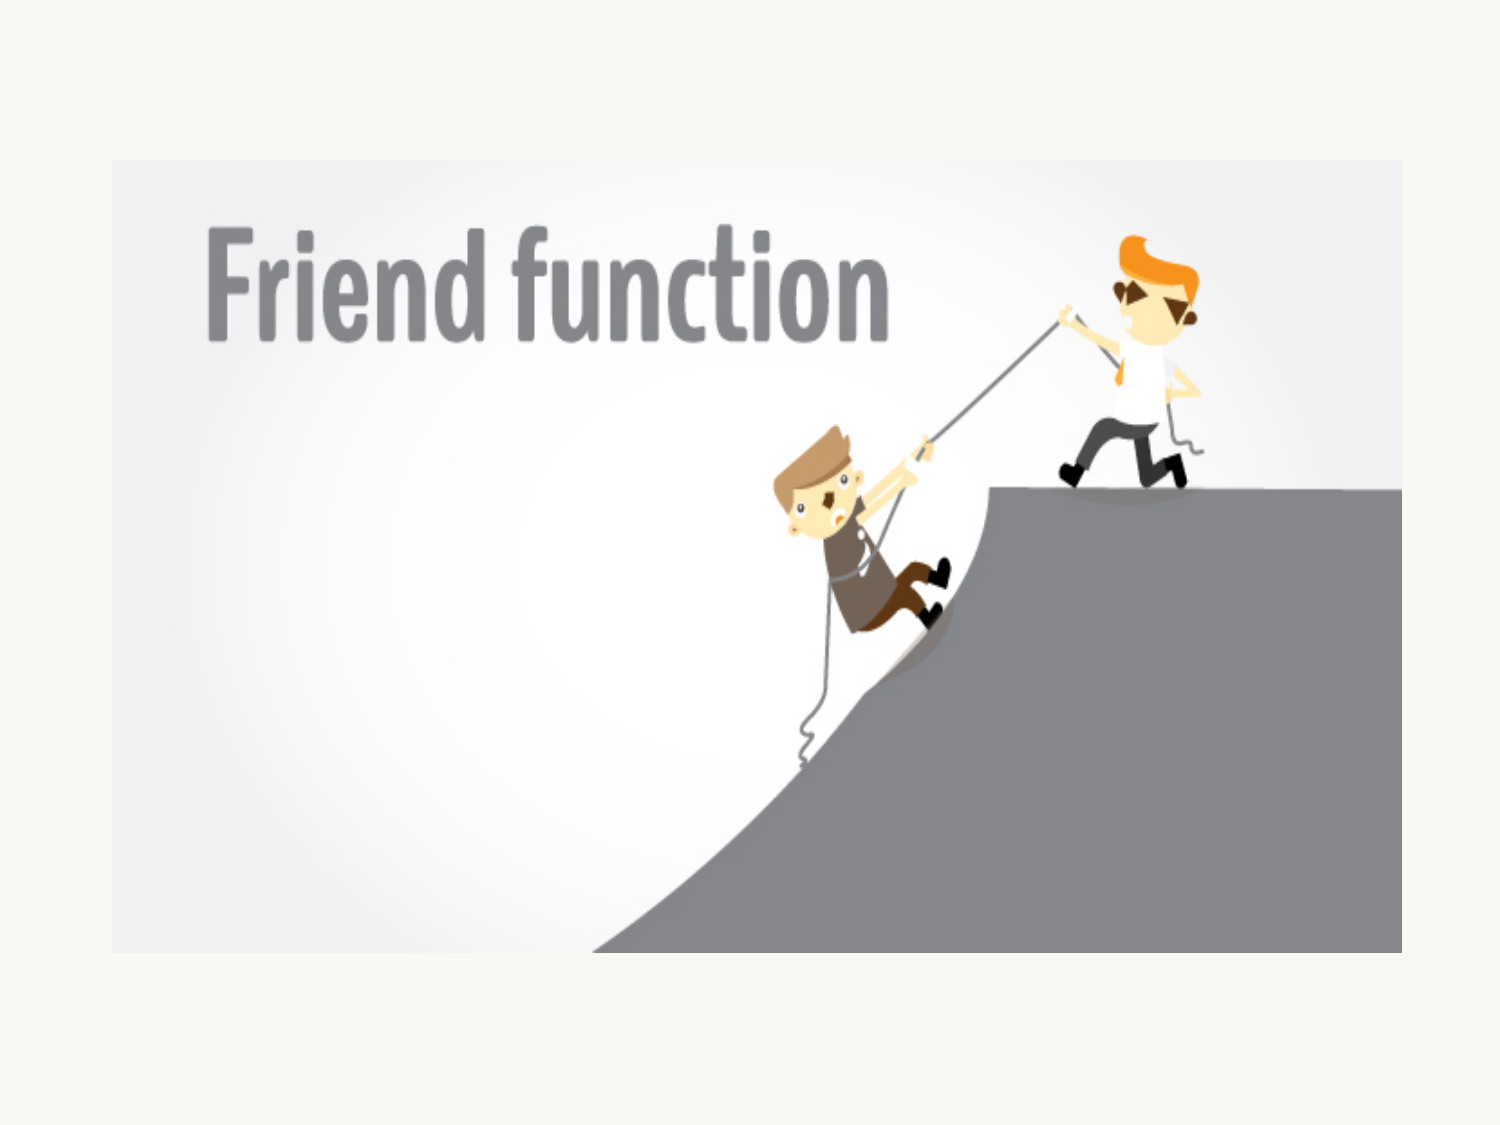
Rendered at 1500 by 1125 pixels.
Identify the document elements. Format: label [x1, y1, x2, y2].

picture [111, 160, 1402, 953]
